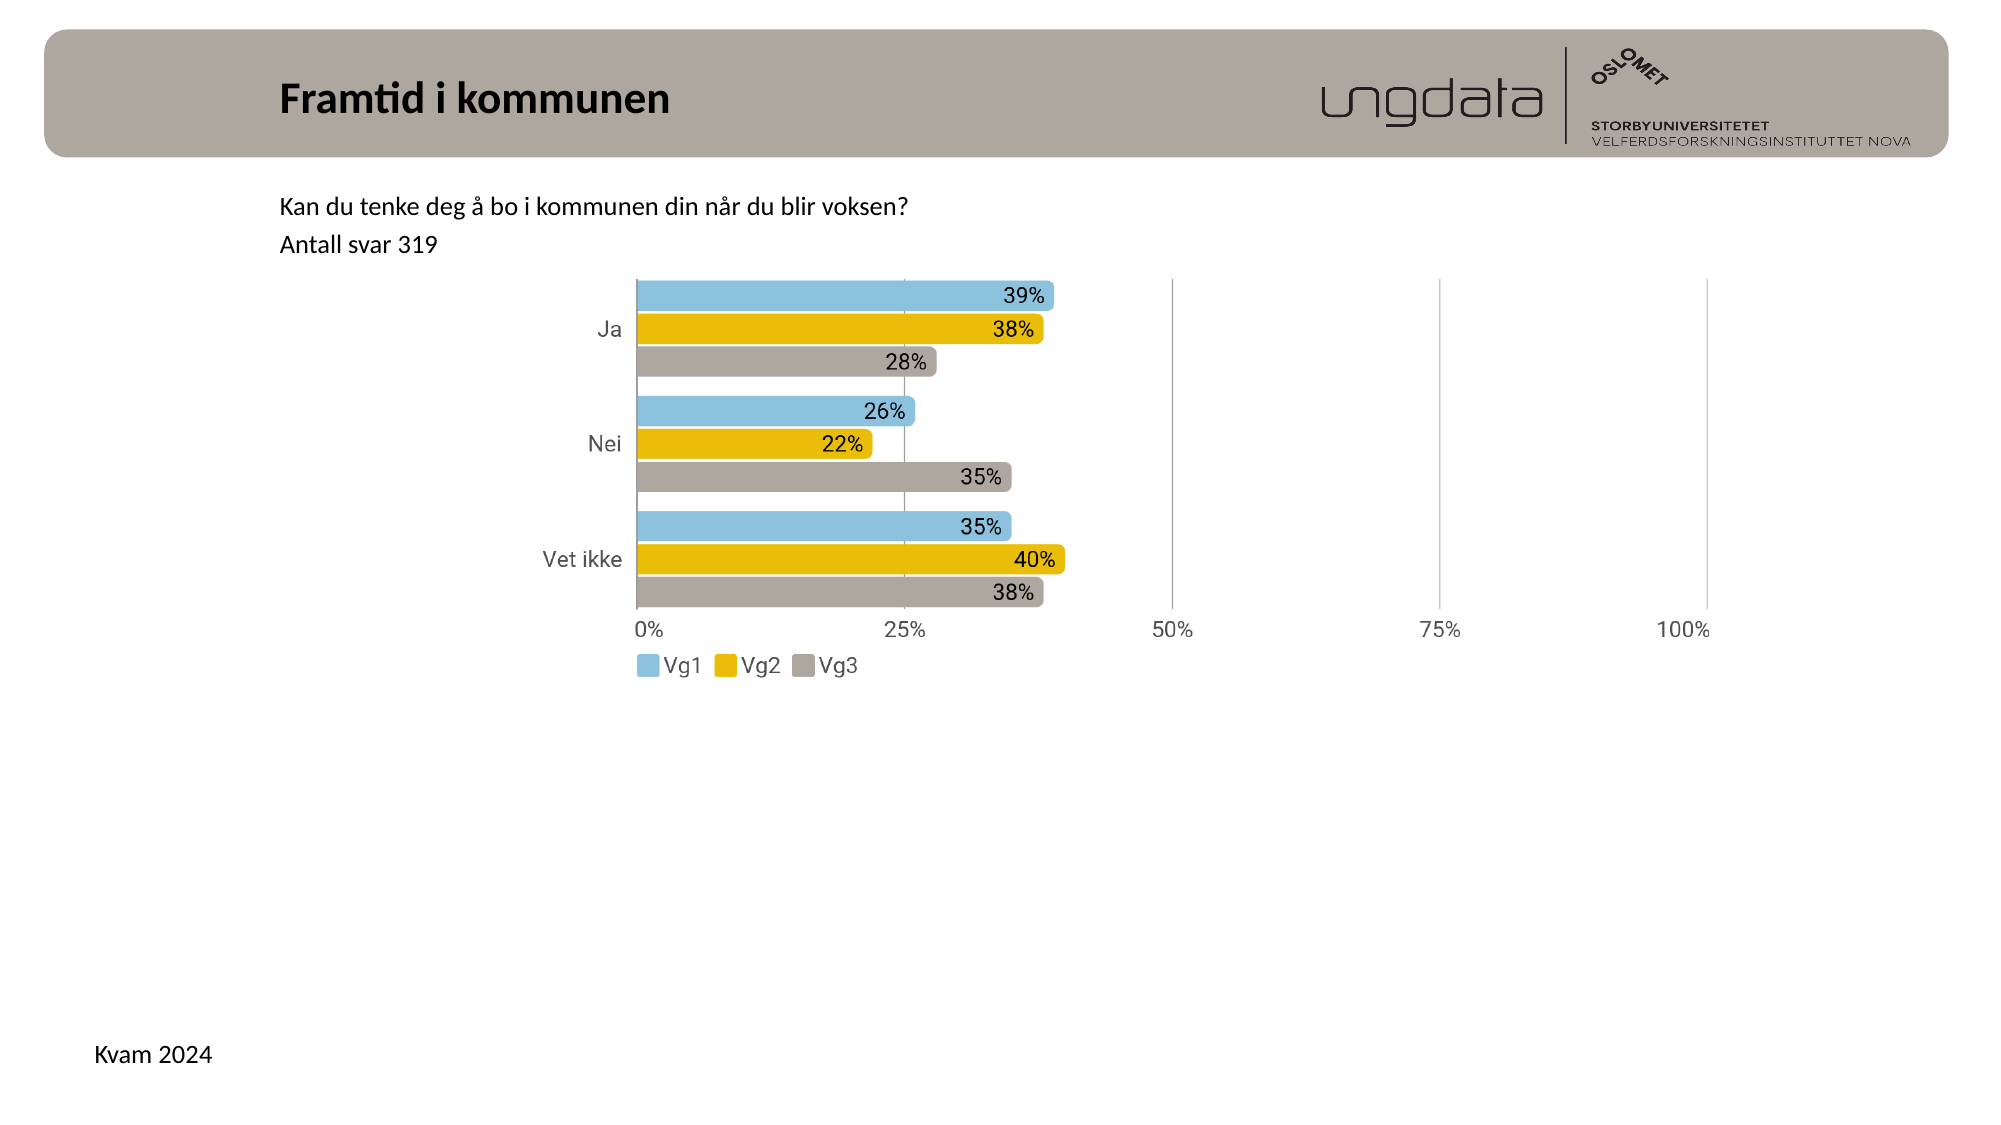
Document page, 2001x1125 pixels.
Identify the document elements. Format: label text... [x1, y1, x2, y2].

picture [281, 279, 1709, 683]
picture [1321, 47, 1911, 146]
text_box Framtid i kommunen [280, 67, 1711, 123]
text_box [280, 130, 1711, 181]
text_box Kan du tenke deg å bo i kommunen din når du blir voksen? [280, 188, 1711, 221]
text_box Antall svar 319 [280, 226, 1711, 259]
